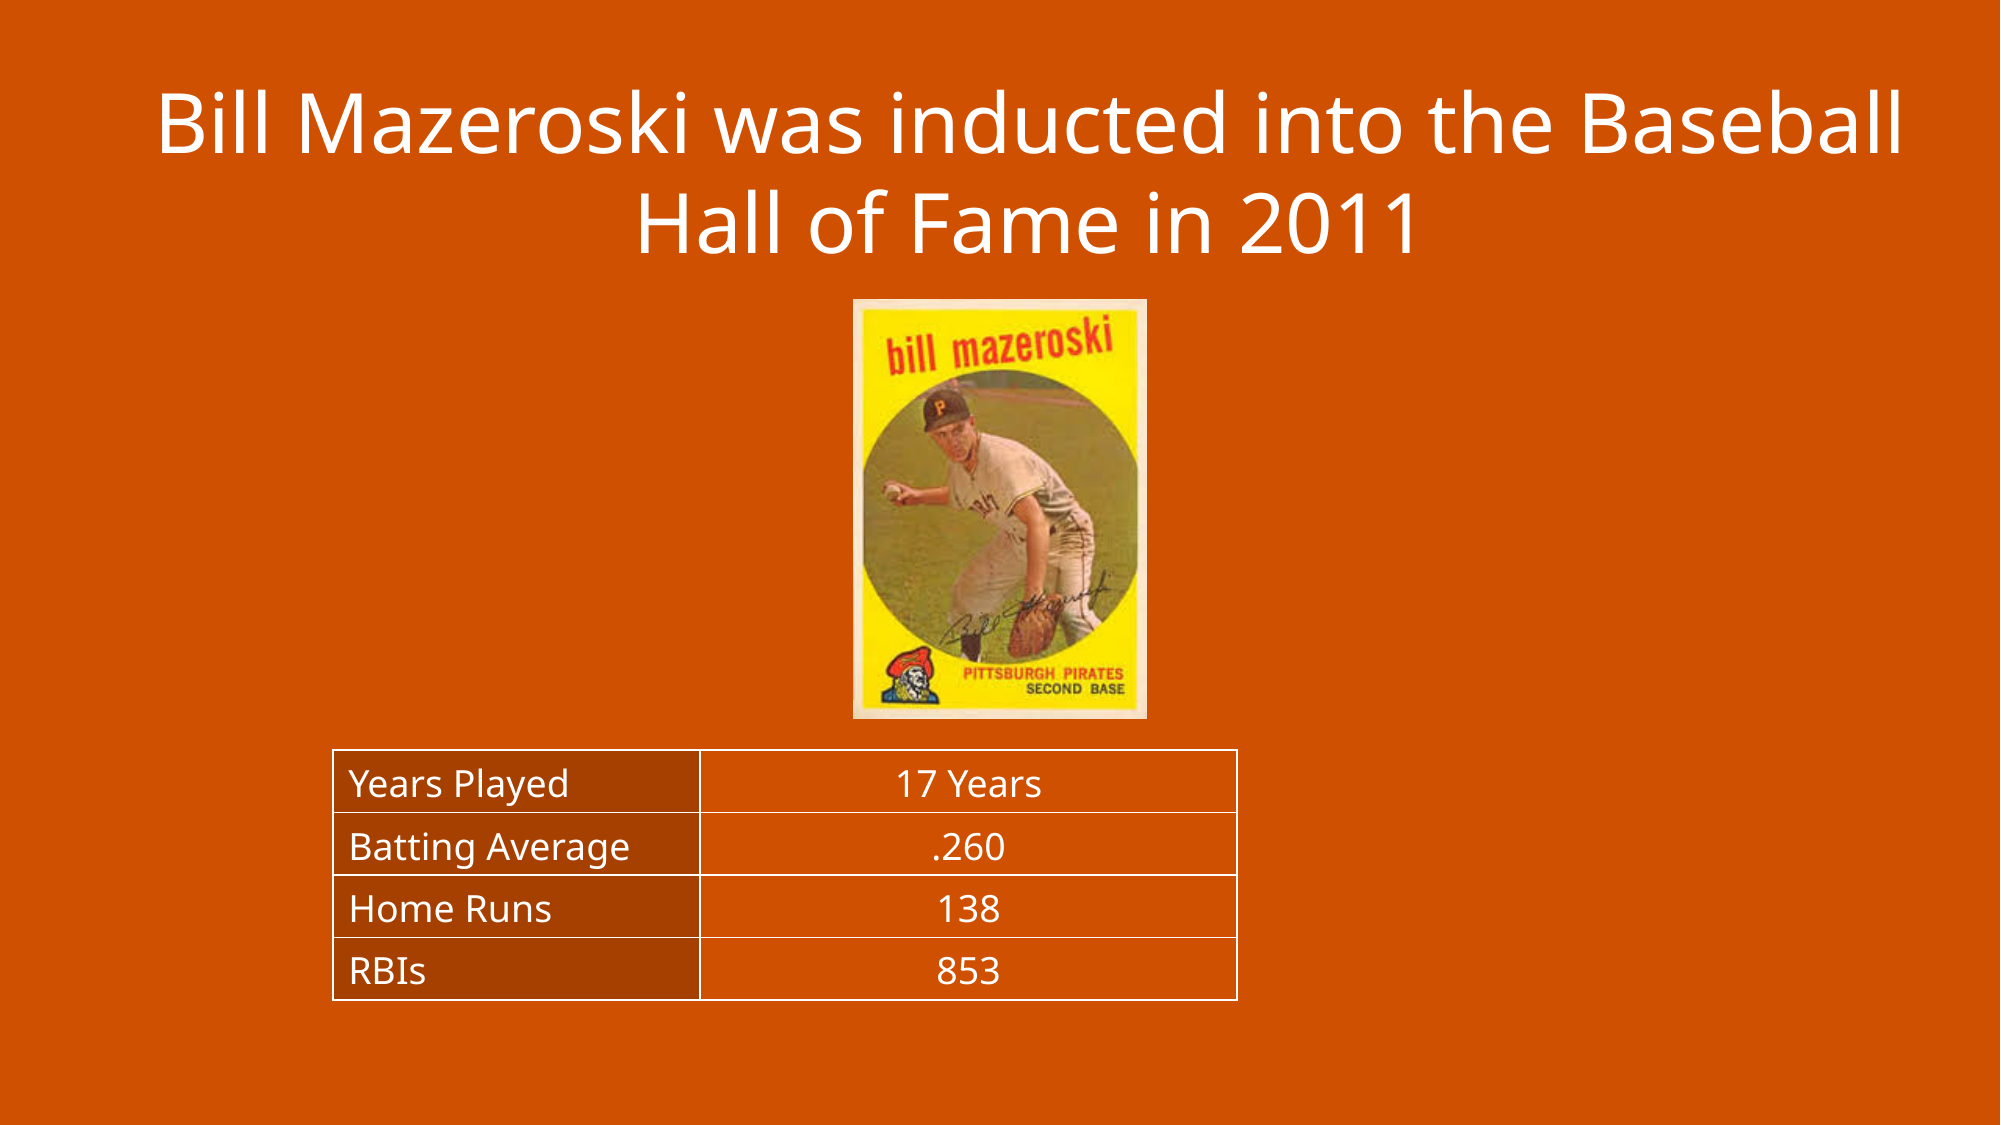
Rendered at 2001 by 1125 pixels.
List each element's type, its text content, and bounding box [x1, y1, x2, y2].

table_cell .260 [701, 813, 1236, 874]
table_header Years Played [334, 751, 699, 812]
table_cell 853 [701, 938, 1236, 999]
picture [853, 299, 1147, 719]
table_header 17 Years [701, 751, 1236, 812]
table_cell 138 [701, 876, 1236, 937]
table_cell Home Runs [334, 876, 699, 937]
table_cell RBIs [334, 938, 699, 999]
table_cell Batting Average [334, 813, 699, 874]
text_box Bill Mazeroski was inducted into the Baseball Hall of Fame in 2011 [124, 62, 1938, 278]
